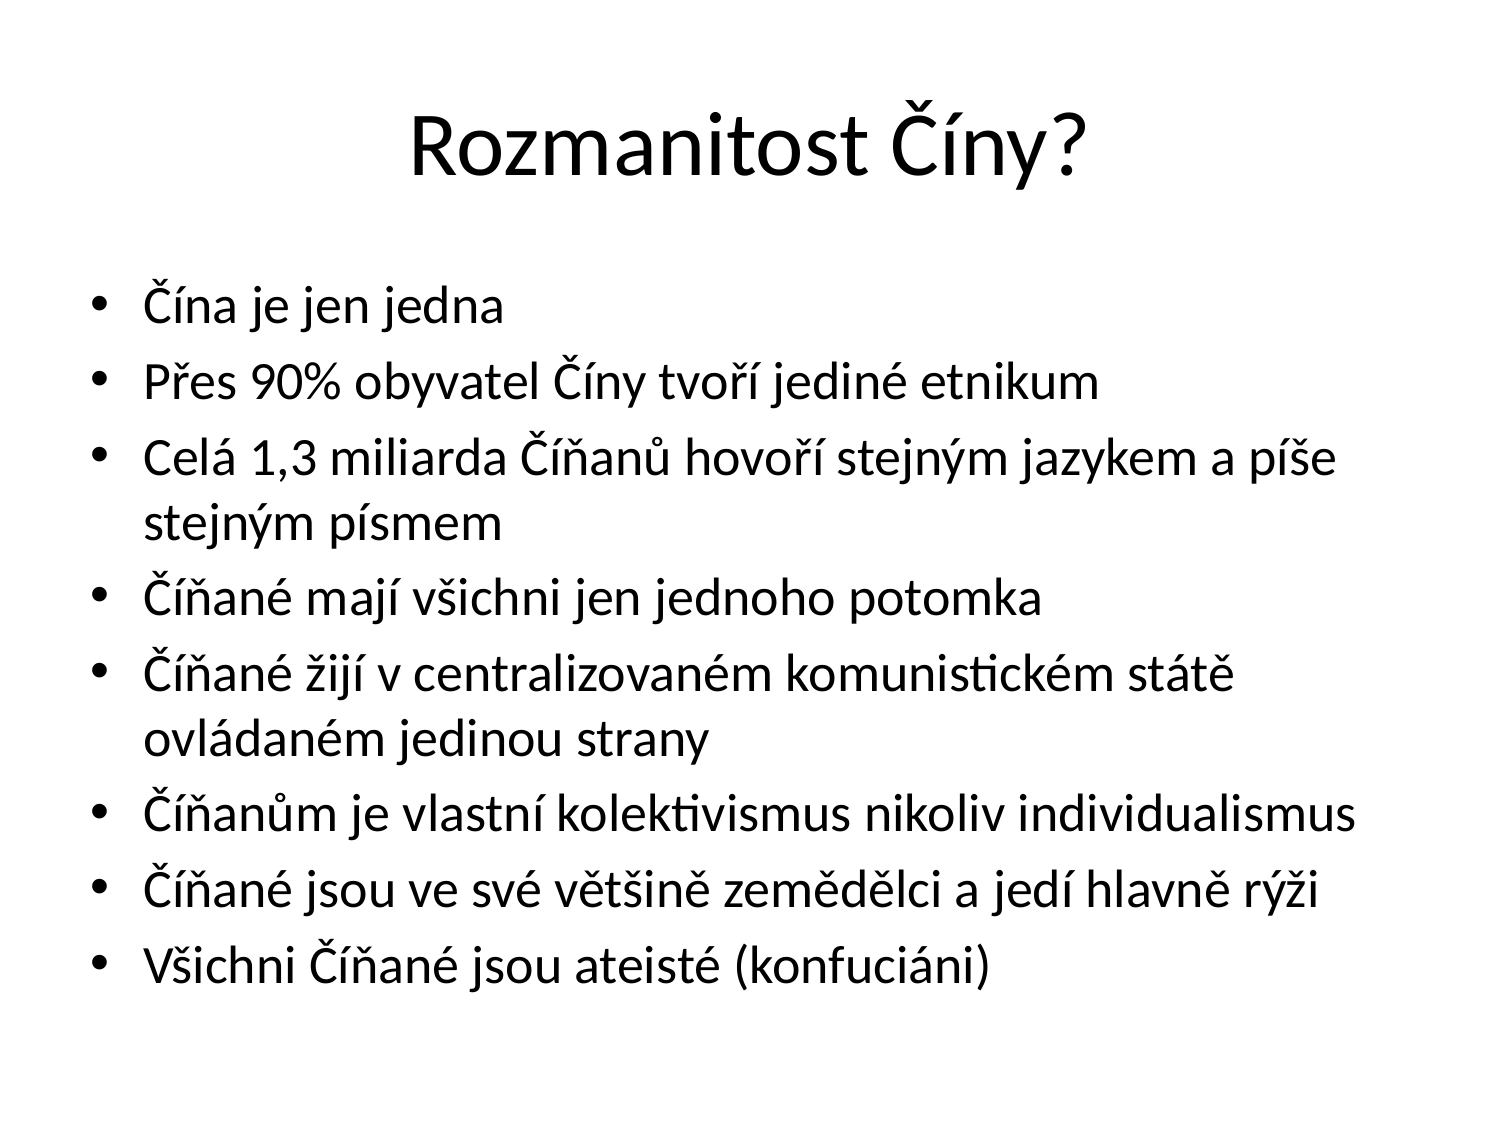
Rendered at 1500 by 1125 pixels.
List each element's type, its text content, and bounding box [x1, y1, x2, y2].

list Čína je jen jedna Přes 90% obyvatel Číny tvoří jediné etnikum Celá 1,3 miliarda Číňanů hovoří stejným jazykem a píše stejným písmem Číňané mají všichni jen jednoho potomka Číňané žijí v centralizovaném komunistickém státě ovládaném jedinou strany Číňanům je vlastní kolektivismus nikoliv individualismus Číňané jsou ve své většině zemědělci a jedí hlavně rýži Všichni Číňané jsou ateisté (konfuciáni) [75, 262, 1425, 1005]
title Rozmanitost Číny? [75, 45, 1425, 233]
